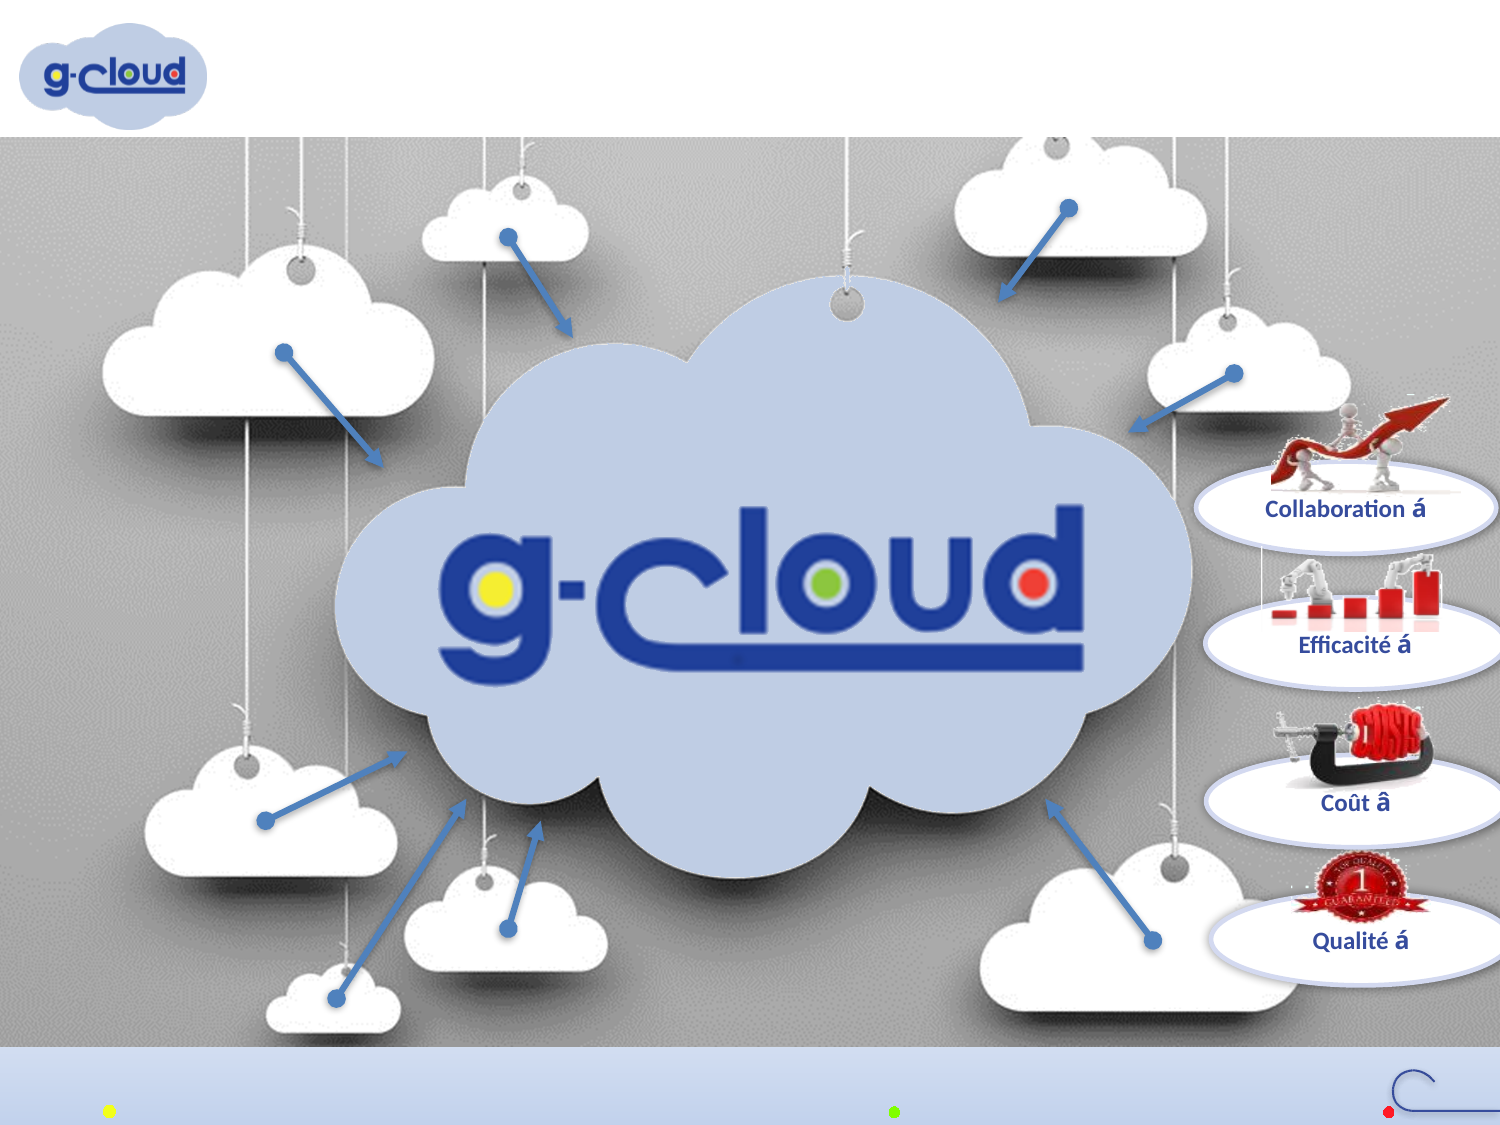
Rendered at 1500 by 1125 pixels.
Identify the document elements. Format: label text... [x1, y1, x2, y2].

picture [0, 136, 1500, 1047]
picture [19, 23, 207, 130]
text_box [1195, 394, 1500, 986]
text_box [265, 207, 1235, 999]
slide_number 27 [1372, 1072, 1452, 1108]
